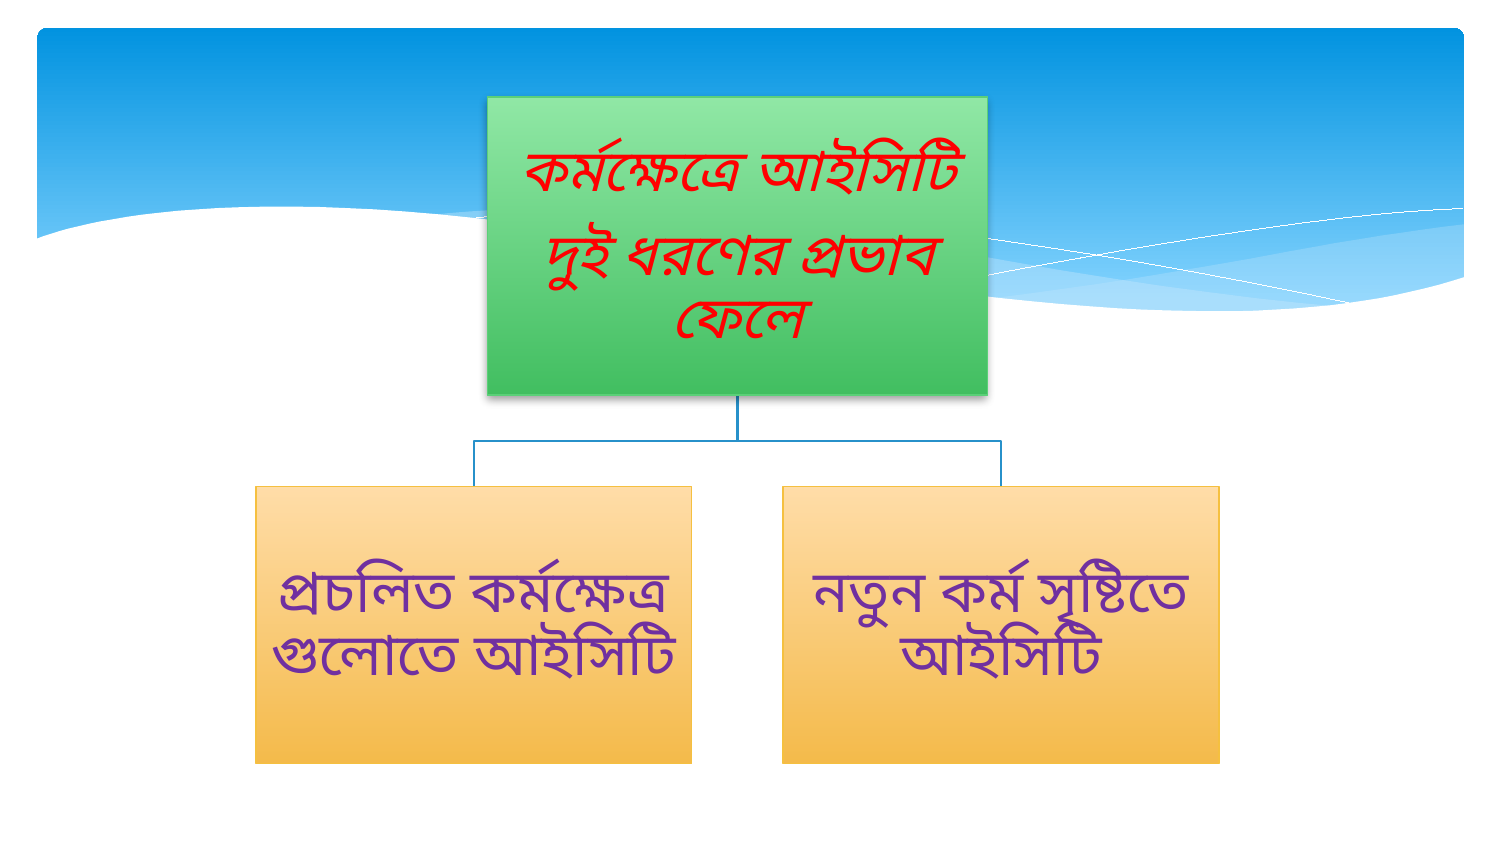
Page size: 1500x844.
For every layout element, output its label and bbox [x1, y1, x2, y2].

text_box [237, 96, 1238, 764]
